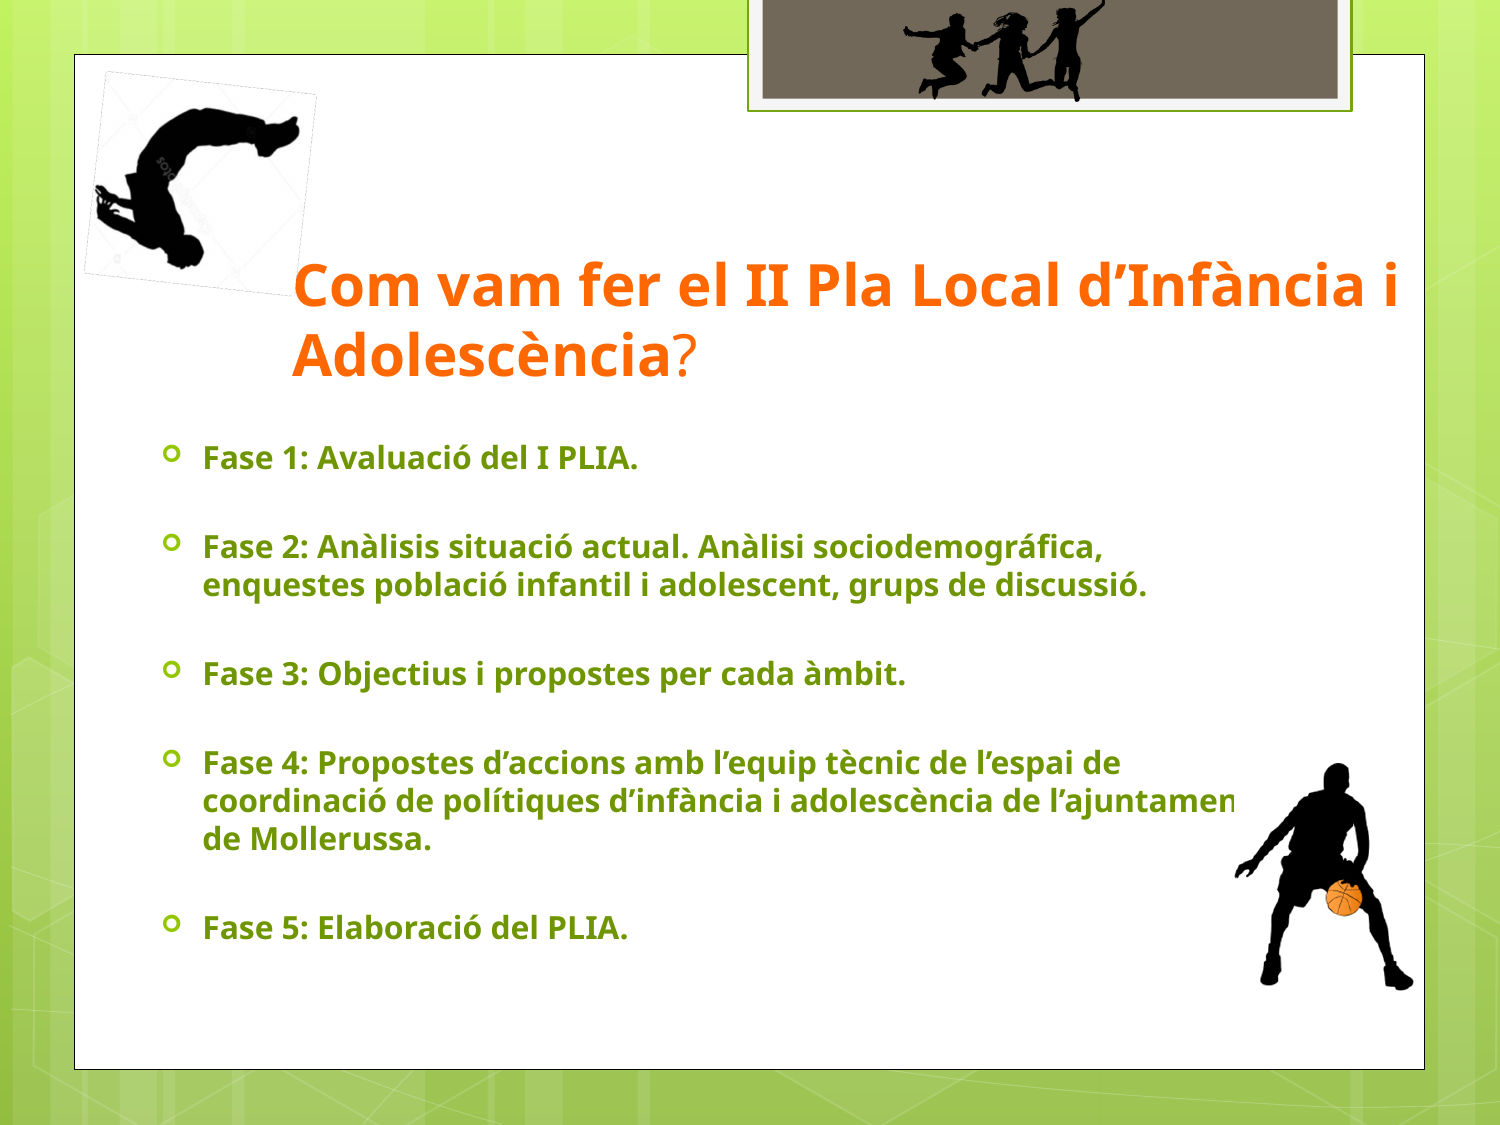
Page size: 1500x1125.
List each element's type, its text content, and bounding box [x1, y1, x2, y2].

list Fase 1: Avaluació del I PLIA. Fase 2: Anàlisis situació actual. Anàlisi sociodemográfica, enquestes població infantil i adolescent, grups de discussió. Fase 3: Objectius i propostes per cada àmbit. Fase 4: Propostes d’accions amb l’equip tècnic de l’espai de coordinació de polítiques d’infància i adolescència de l’ajuntament de Mollerussa. Fase 5: Elaboració del PLIA. [135, 385, 1270, 961]
title Com vam fer el II Pla Local d’Infància i Adolescència? [277, 208, 1430, 396]
picture [62, 48, 339, 319]
picture [903, 0, 1105, 102]
picture [1234, 763, 1414, 992]
